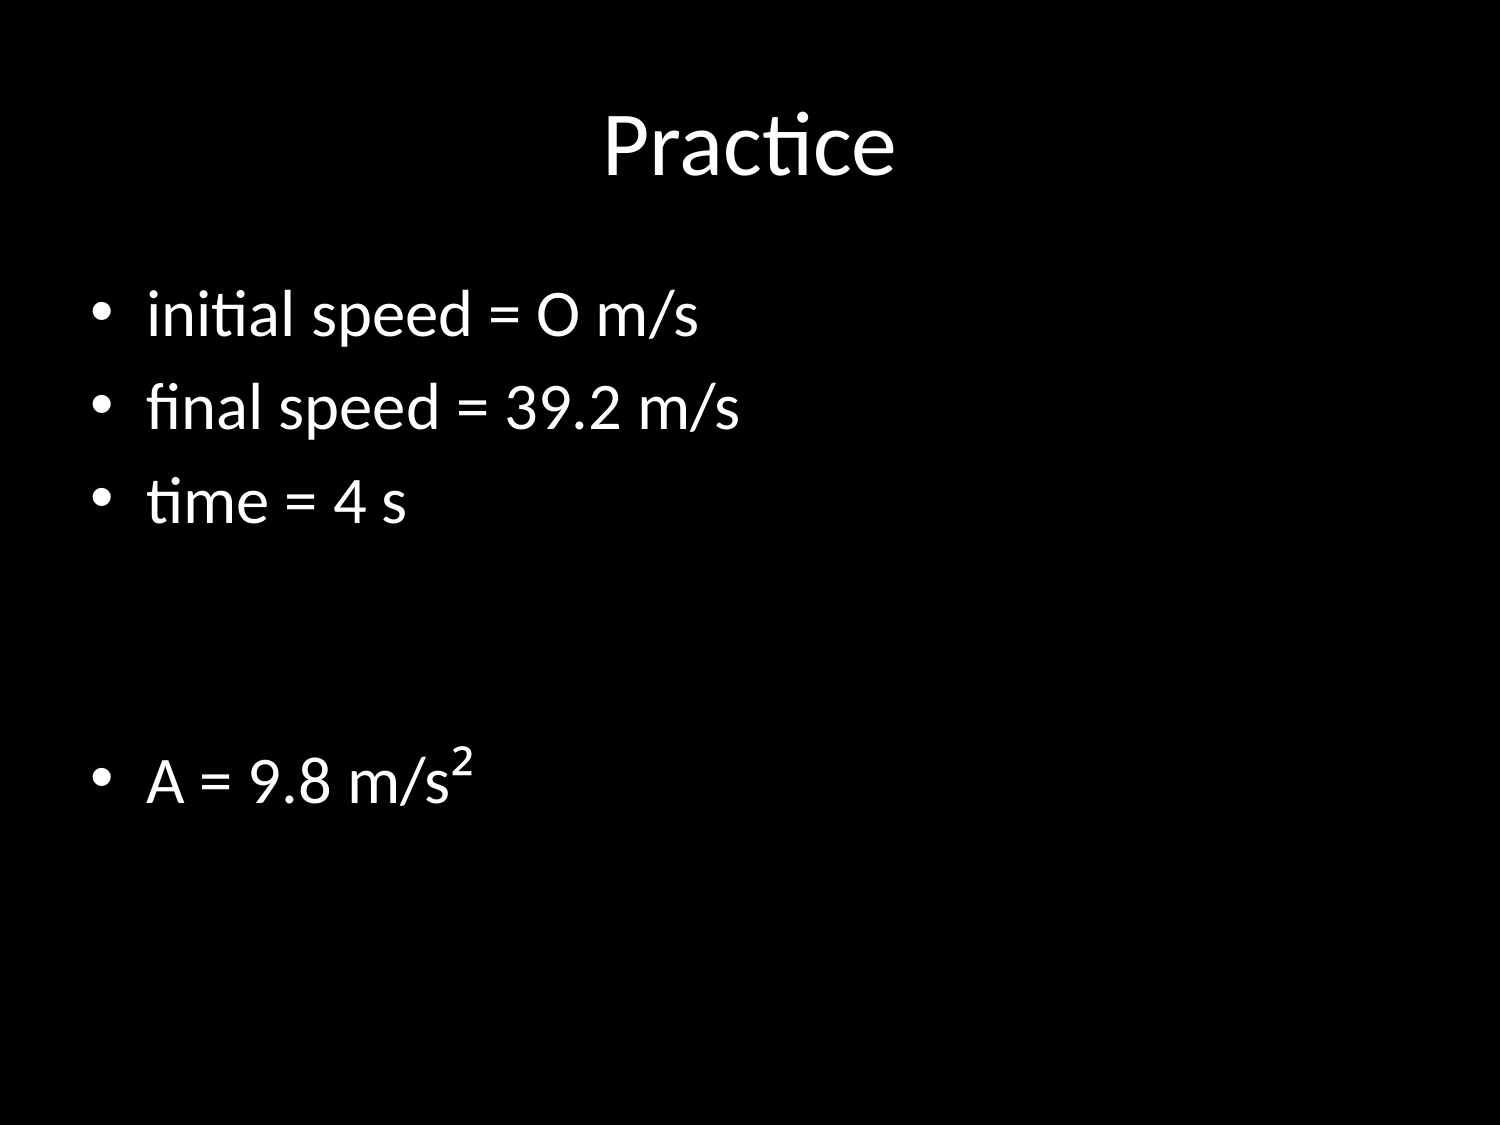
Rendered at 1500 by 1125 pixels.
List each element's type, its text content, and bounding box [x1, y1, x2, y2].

title Practice [75, 45, 1425, 233]
